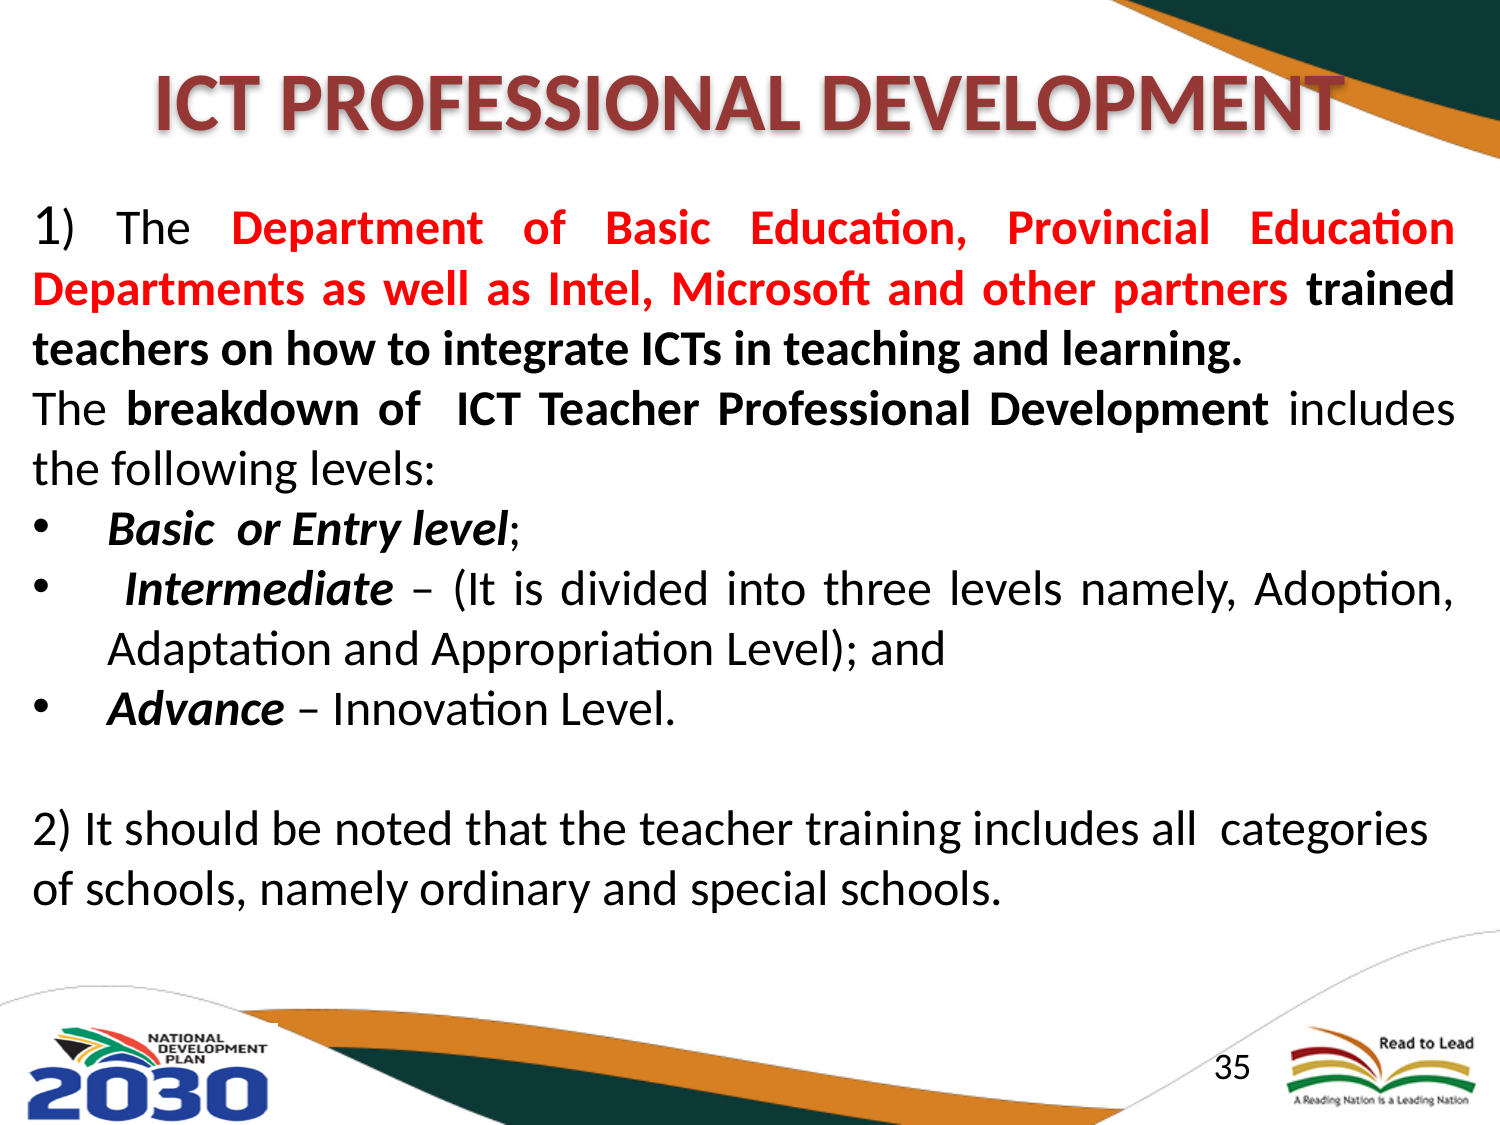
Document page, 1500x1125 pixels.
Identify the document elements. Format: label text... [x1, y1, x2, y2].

text_box ICT PROFESSIONAL DEVELOPMENT [17, 39, 1483, 156]
text_box 35 [1198, 1034, 1270, 1095]
text_box 1) The Department of Basic Education, Provincial Education Departments as well as Intel, Microsoft and other partners trained teachers on how to integrate ICTs in teaching and learning. The breakdown of ICT Teacher Professional Development includes the following levels: Basic or Entry level; Intermediate – (It is divided into three levels namely, Adoption, Adaptation and Appropriation Level); and Advance – Innovation Level. 2) It should be noted that the teacher training includes all categories of schools, namely ordinary and special schools. [17, 178, 1471, 924]
picture [0, 0, 1500, 1125]
